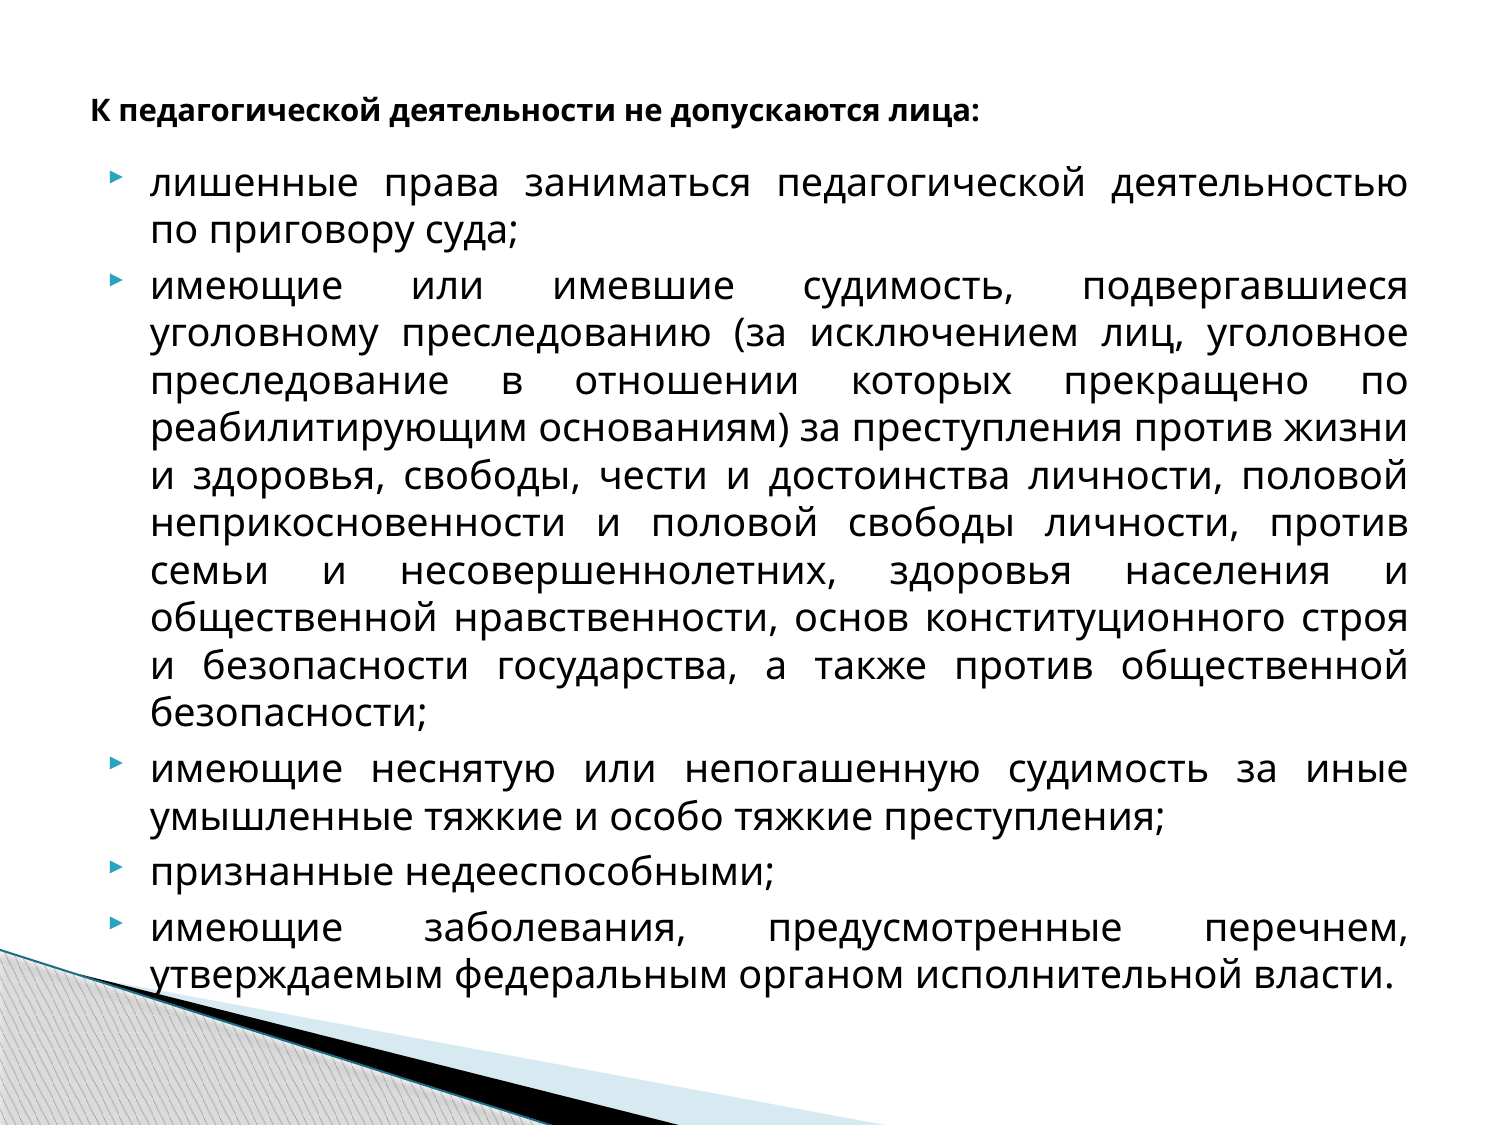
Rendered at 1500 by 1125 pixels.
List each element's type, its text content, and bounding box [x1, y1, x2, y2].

title К педагогической деятельности не допускаются лица: [75, 45, 1425, 173]
list лишенные права заниматься педагогической деятельностью по приговору суда; имеющие или имевшие судимость, подвергавшиеся уголовному преследованию (за исключением лиц, уголовное преследование в отношении которых прекращено по реабилитирующим основаниям) за преступления против жизни и здоровья, свободы, чести и достоинства личности, половой неприкосновенности и половой свободы личности, против семьи и несовершеннолетних, здоровья населения и общественной нравственности, основ конституционного строя и безопасности государства, а также против общественной безопасности; имеющие неснятую или непогашенную судимость за иные умышленные тяжкие и особо тяжкие преступления; признанные недееспособными; имеющие заболевания, предусмотренные перечнем, утверждаемым федеральным органом исполнительной власти. [75, 173, 1425, 1035]
